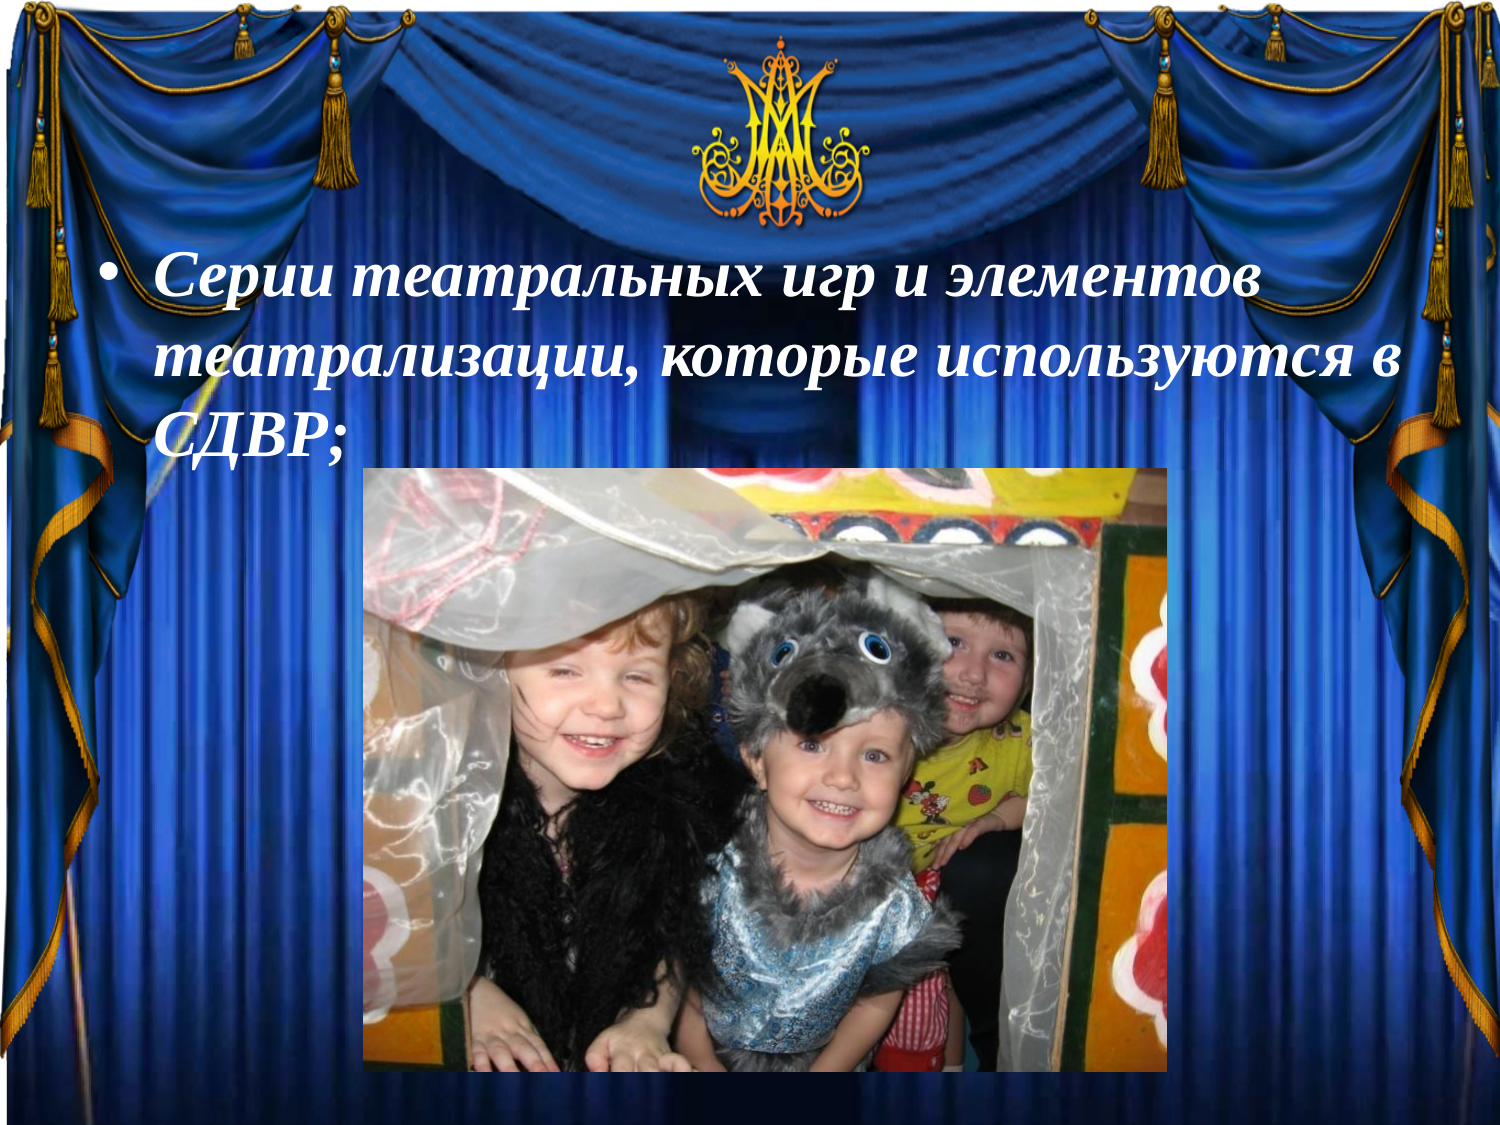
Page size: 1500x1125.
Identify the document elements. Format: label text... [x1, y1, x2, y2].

picture [0, 0, 1500, 1125]
list Серии театральных игр и элементов театрализации, которые используются в СДВР; [82, 222, 1432, 966]
